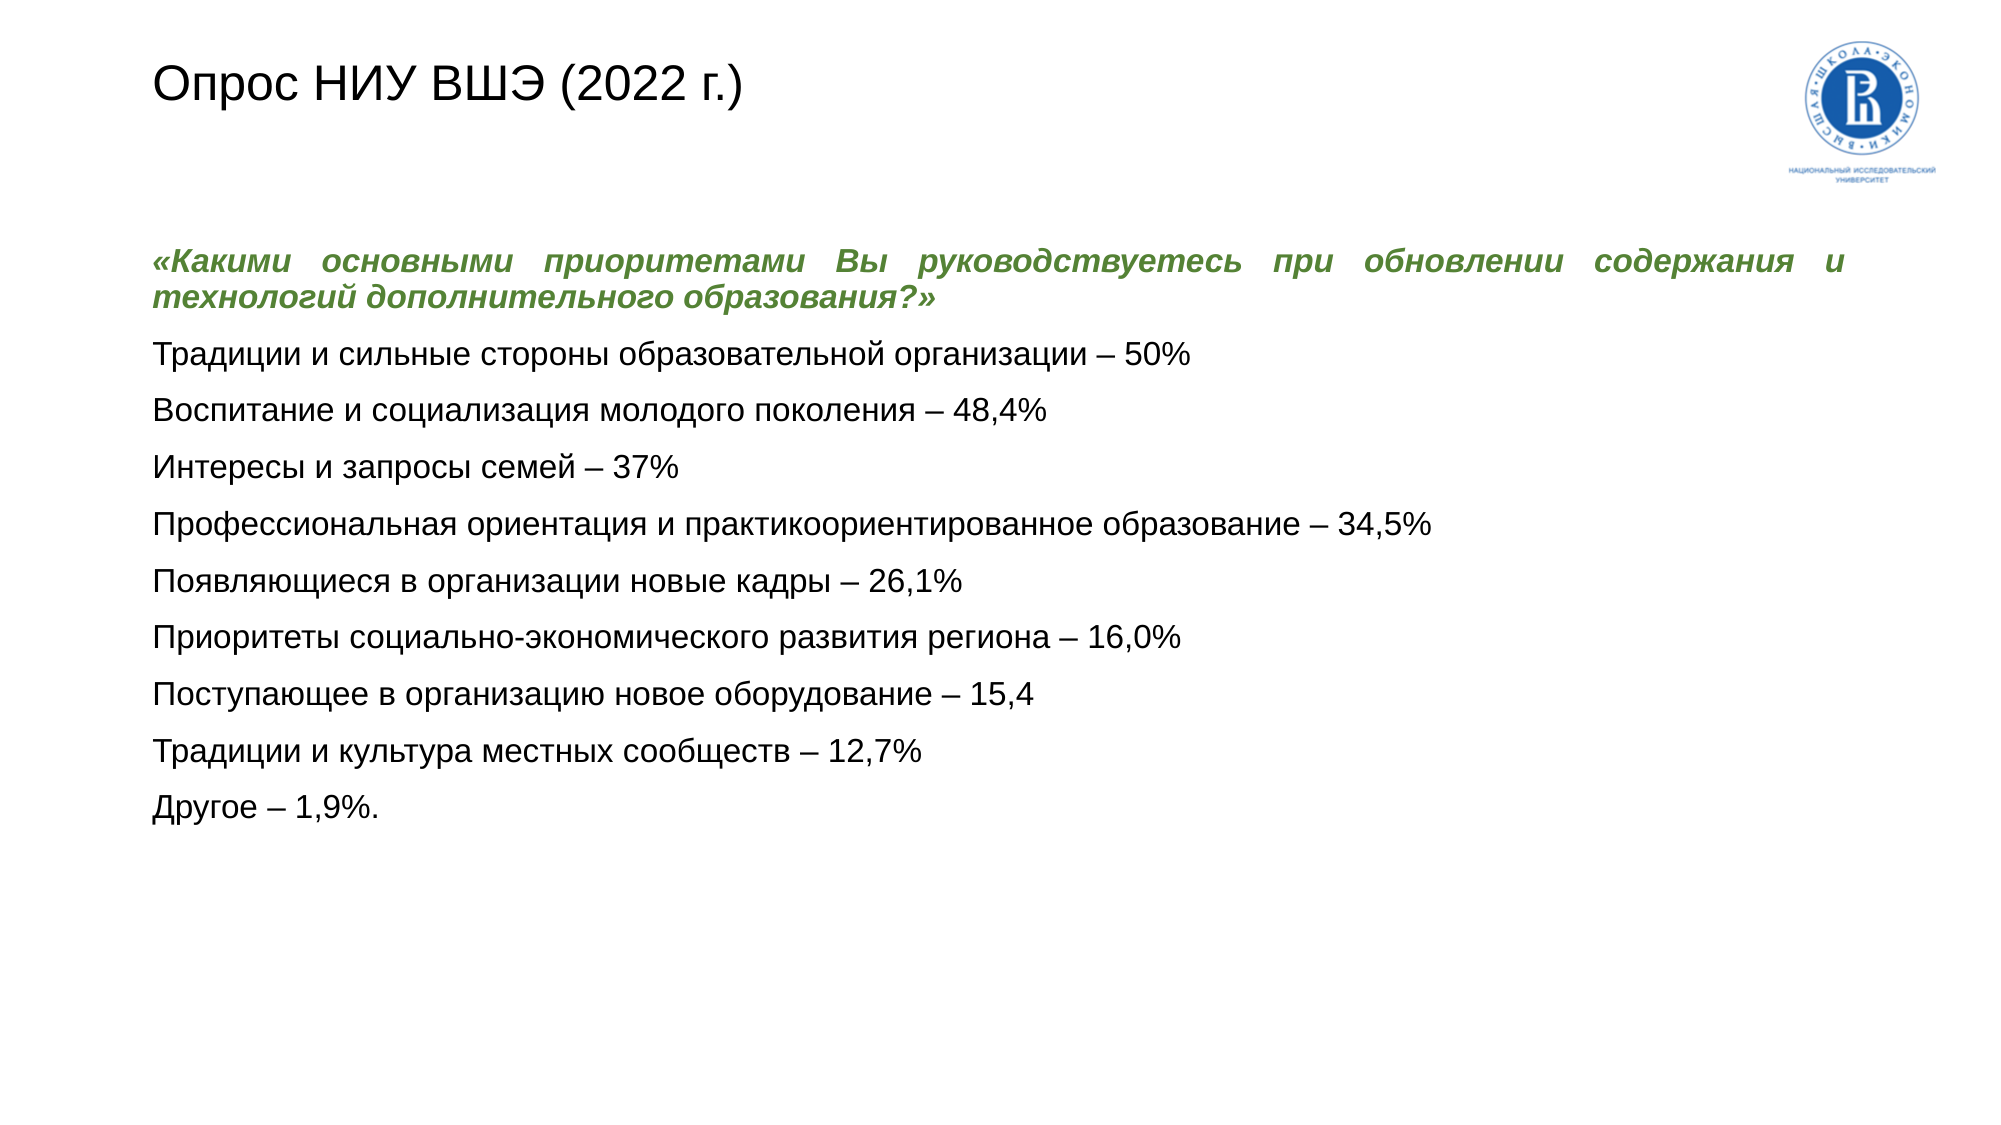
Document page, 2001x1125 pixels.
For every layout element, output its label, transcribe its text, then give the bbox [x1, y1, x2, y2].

picture [1758, 28, 1967, 195]
list «Какими основными приоритетами Вы руководствуетесь при обновлении содержания и технологий дополнительного образования?» Традиции и сильные стороны образовательной организации – 50% Воспитание и социализация молодого поколения – 48,4% Интересы и запросы семей – 37% Профессиональная ориентация и практикоориентированное образование – 34,5% Появляющиеся в организации новые кадры – 26,1% Приоритеты социально-экономического развития региона – 16,0% Поступающее в организацию новое оборудование – 15,4 Традиции и культура местных сообществ – 12,7% Другое – 1,9%. [137, 236, 1863, 1052]
title Опрос НИУ ВШЭ (2022 г.) [137, 28, 1758, 140]
